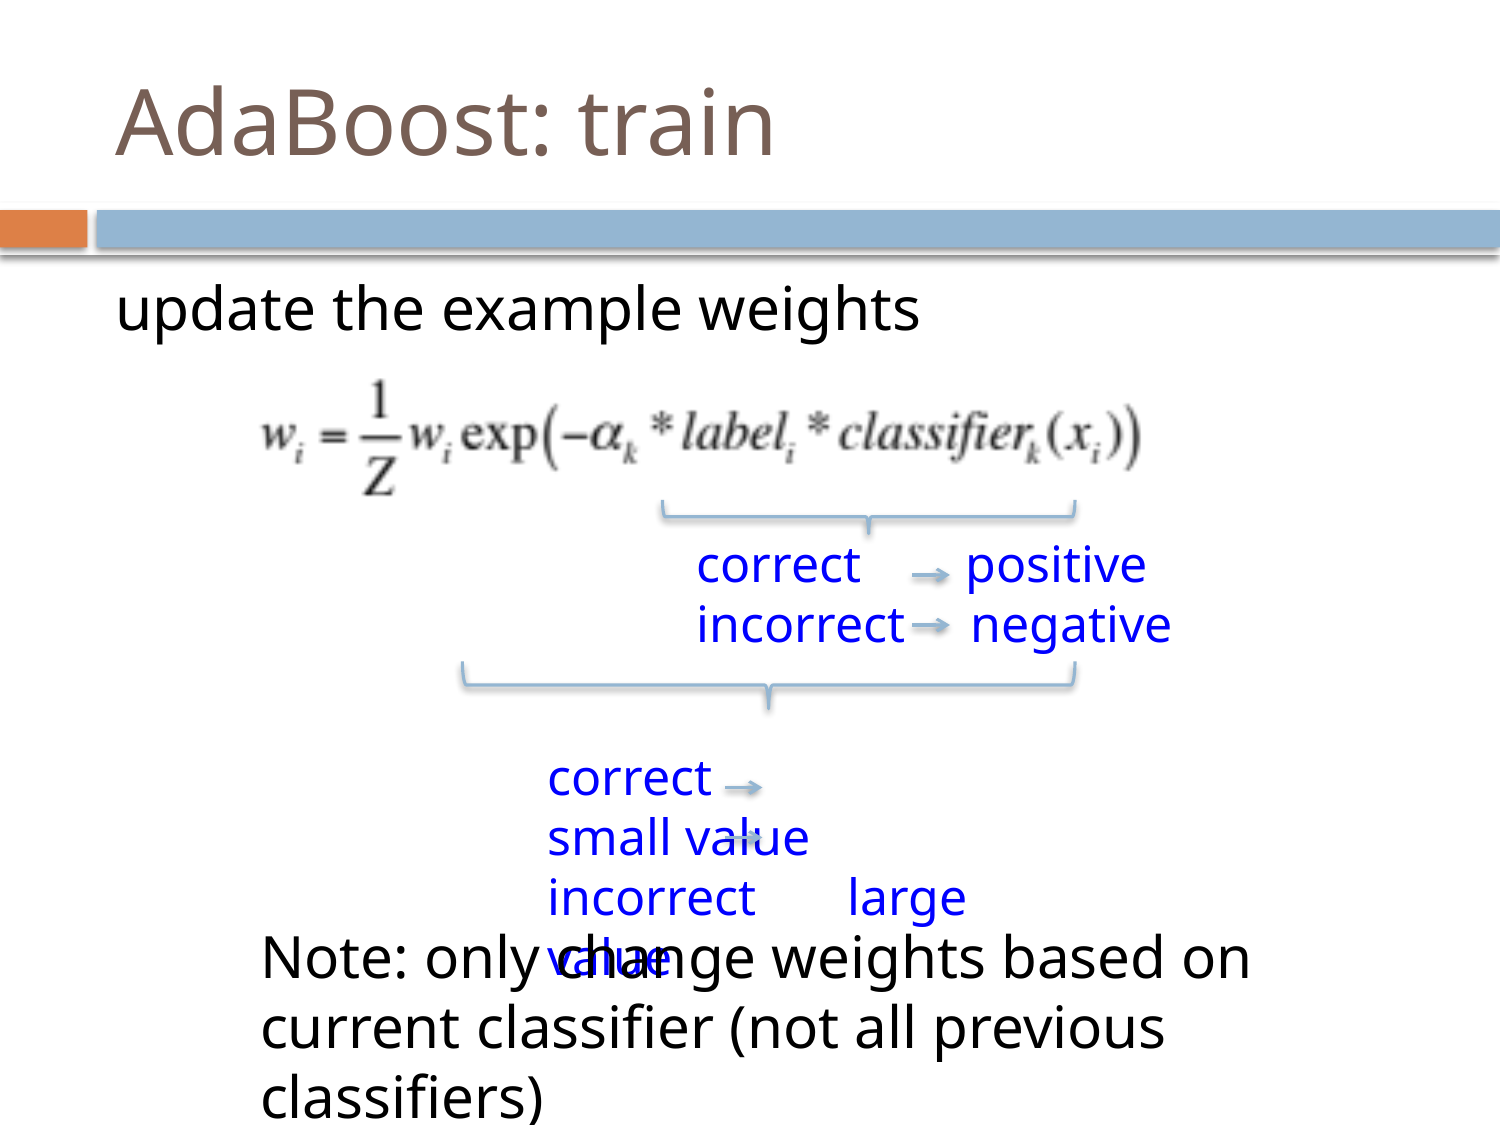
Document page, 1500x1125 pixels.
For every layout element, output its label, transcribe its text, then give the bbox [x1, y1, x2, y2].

text_box correct positive incorrect negative [681, 524, 1189, 660]
text_box correct small value incorrect large value [532, 738, 1025, 912]
title AdaBoost: train [100, 37, 1438, 200]
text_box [254, 362, 1148, 501]
text_box [661, 509, 1077, 524]
list update the example weights [100, 262, 1438, 375]
text_box [460, 661, 1077, 711]
text_box Note: only change weights based on current classifier (not all previous classifiers) [245, 912, 1325, 1125]
